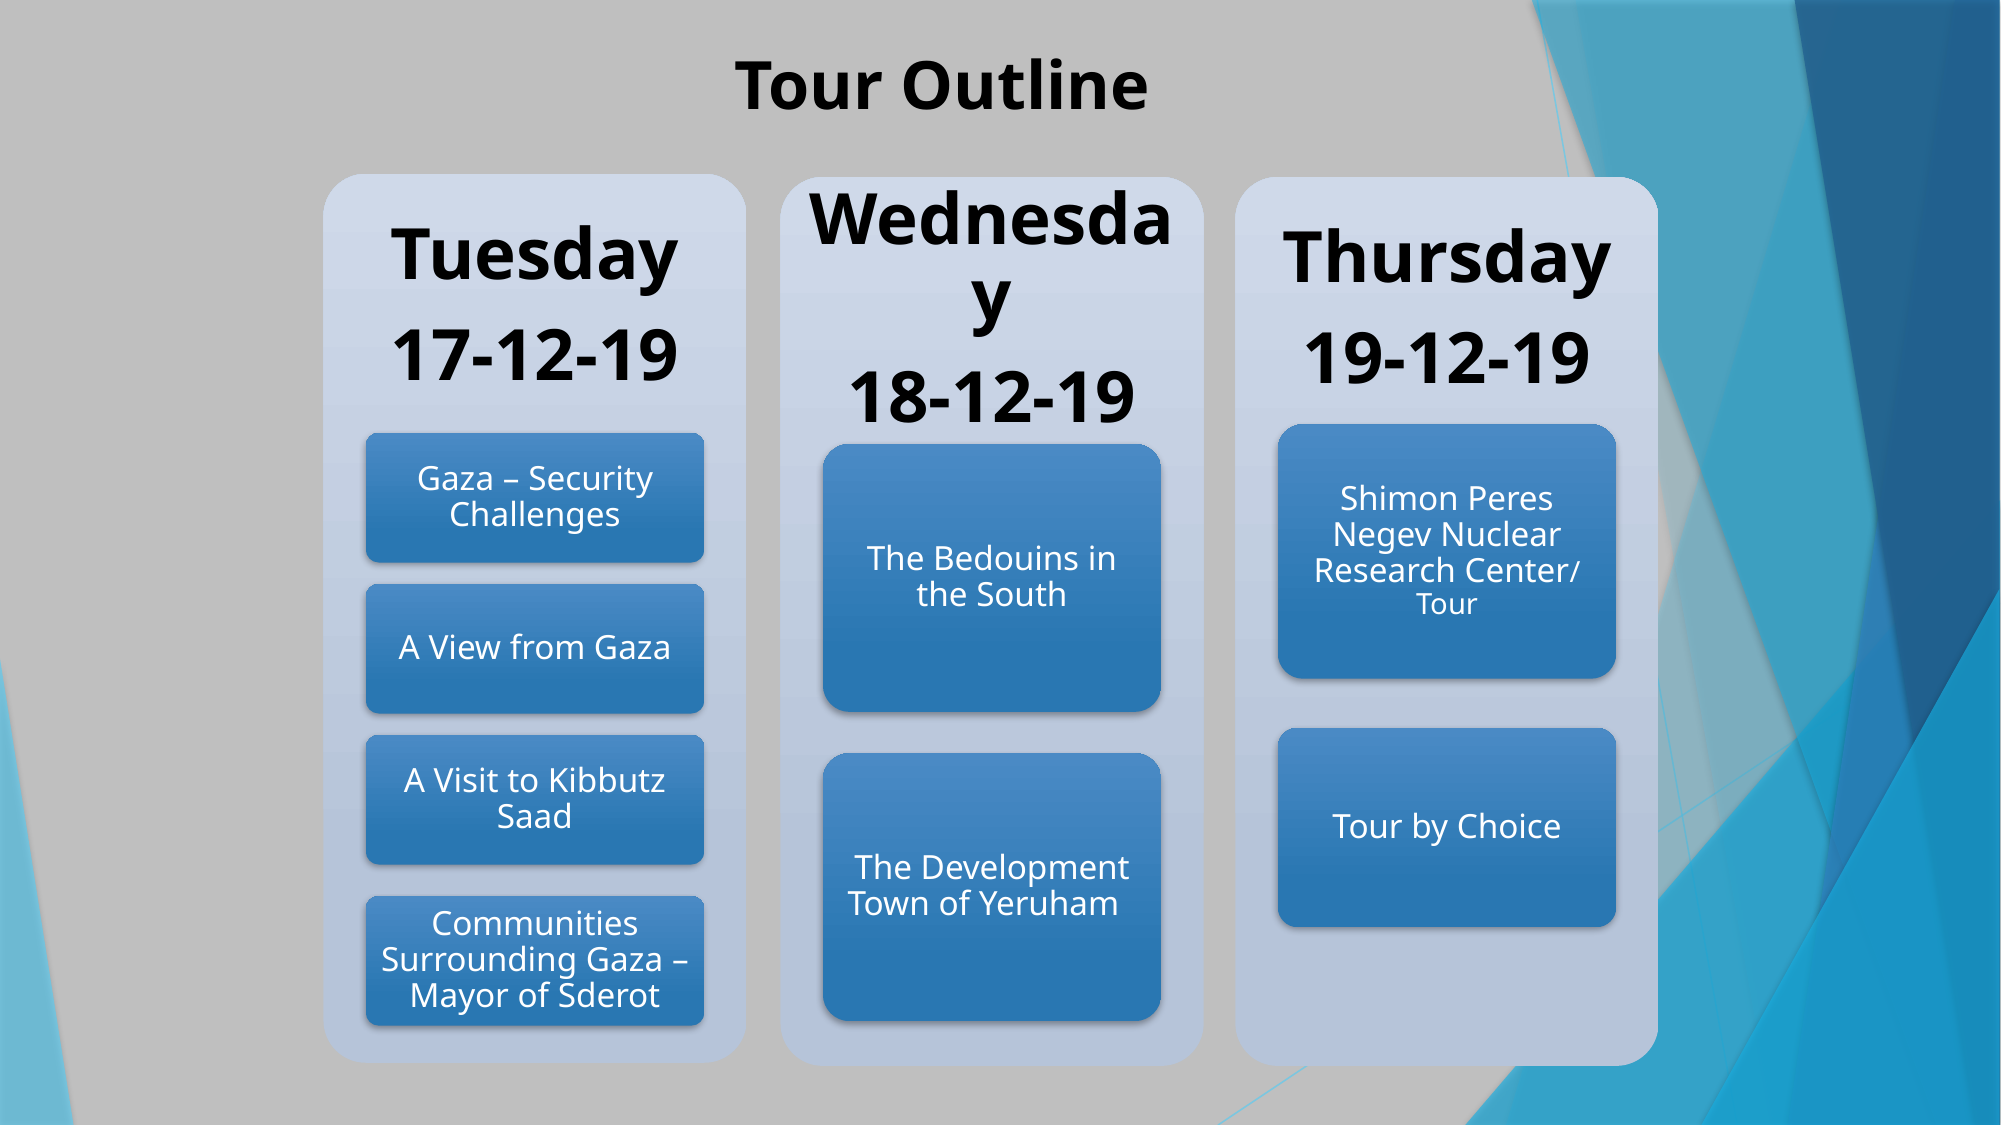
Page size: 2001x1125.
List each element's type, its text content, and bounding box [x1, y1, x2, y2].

text_box Tour Outline [719, 44, 1166, 132]
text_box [322, 173, 1660, 1067]
